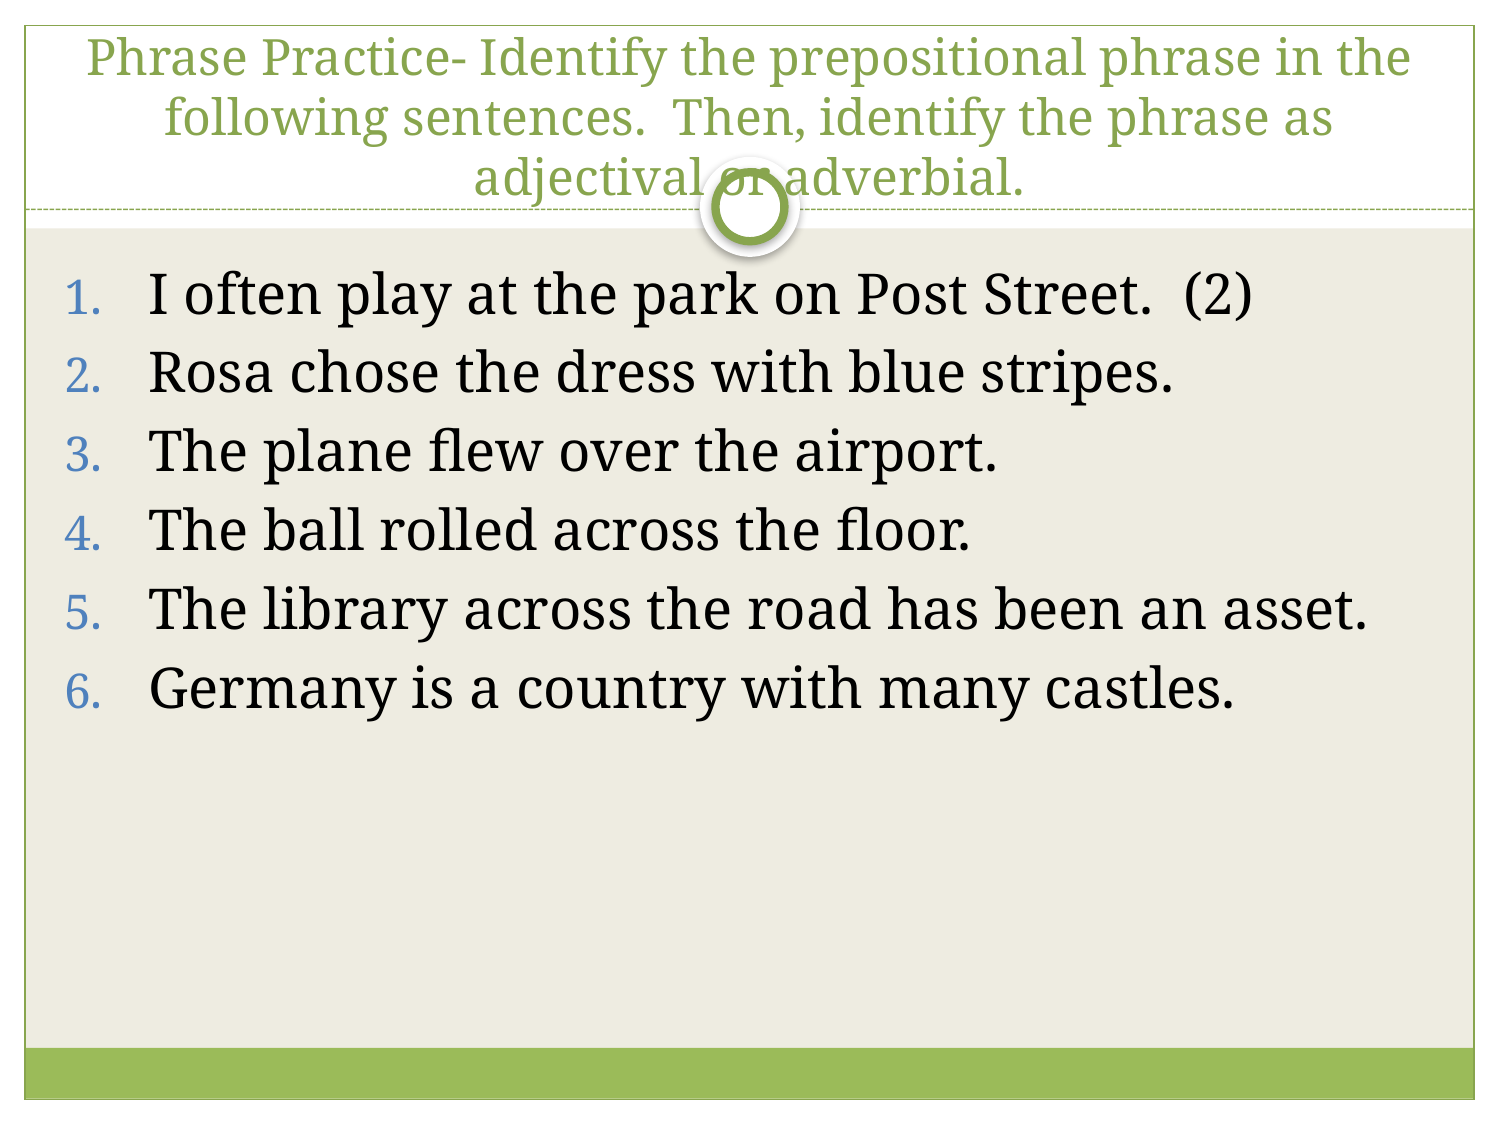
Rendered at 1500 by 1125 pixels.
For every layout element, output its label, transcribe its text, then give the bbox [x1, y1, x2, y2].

title Phrase Practice- Identify the prepositional phrase in the following sentences. Then, identify the phrase as adjectival or adverbial. [49, 37, 1450, 213]
list I often play at the park on Post Street. (2) Rosa chose the dress with blue stripes. The plane flew over the airport. The ball rolled across the floor. The library across the road has been an asset. Germany is a country with many castles. [49, 250, 1445, 1001]
